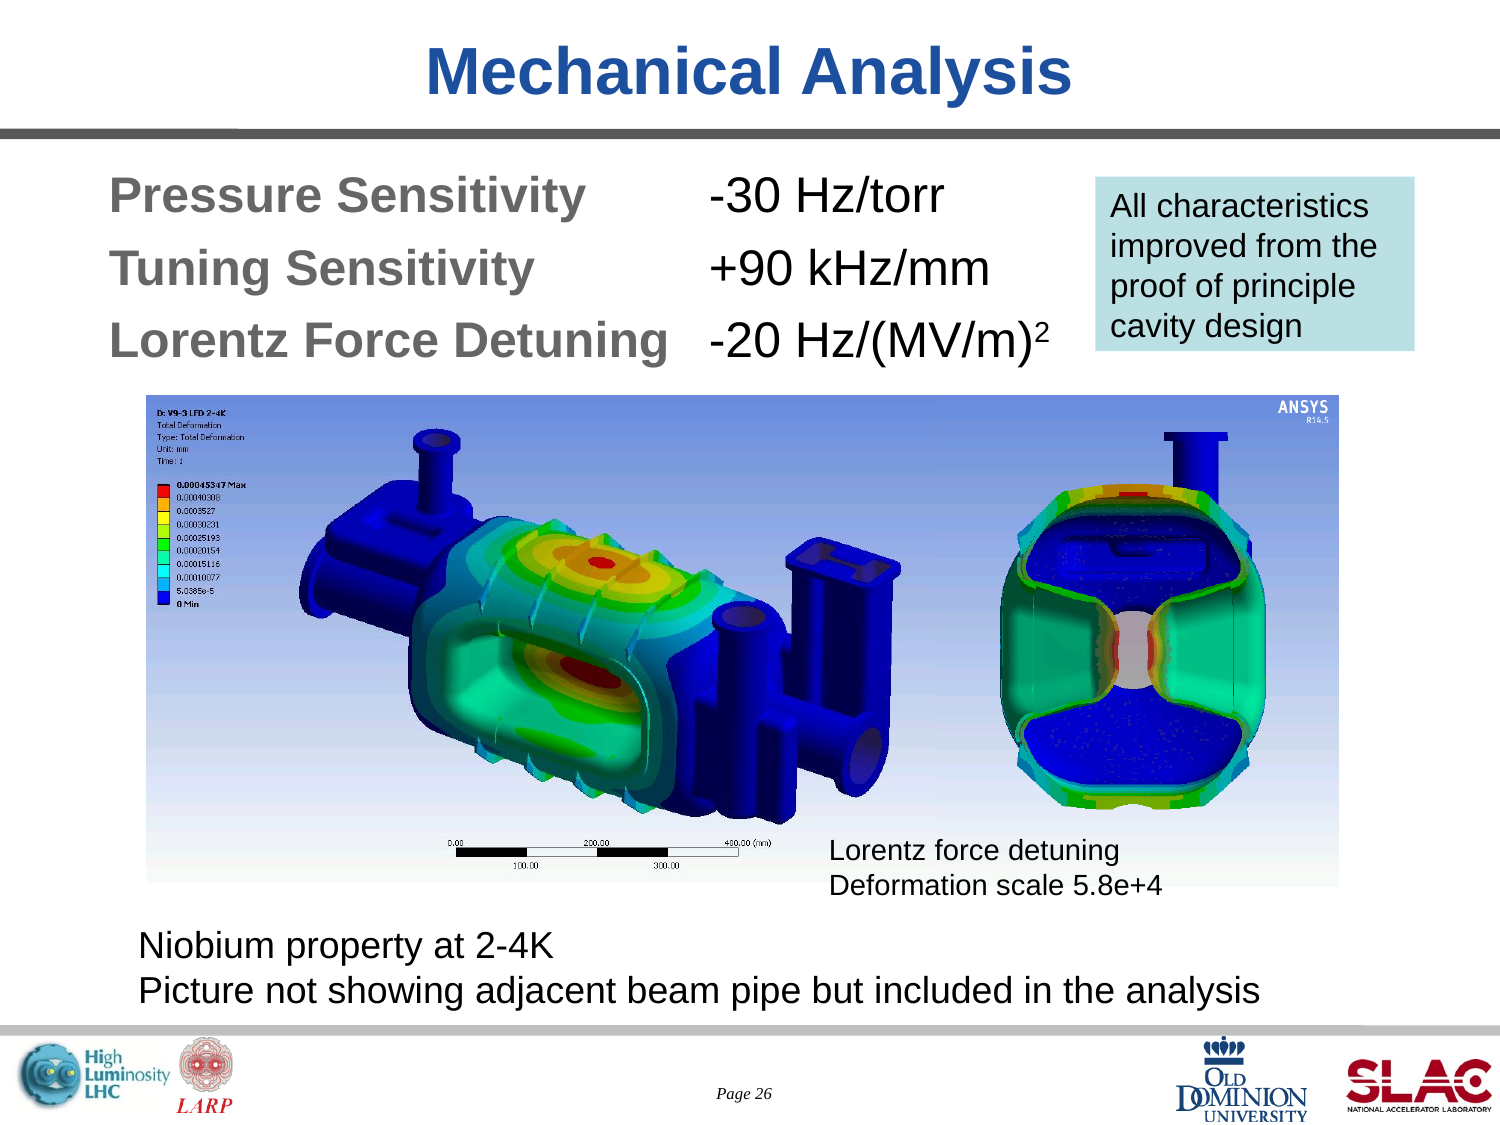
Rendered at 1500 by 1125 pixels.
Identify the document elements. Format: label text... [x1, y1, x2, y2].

text_box Pressure Sensitivity -30 Hz/torr Tuning Sensitivity +90 kHz/mm Lorentz Force Detuning -20 Hz/(MV/m)2 [93, 155, 1075, 375]
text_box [146, 394, 1340, 911]
title Mechanical Analysis [0, 0, 1500, 136]
picture [12, 1037, 233, 1114]
text_box Niobium property at 2-4K Picture not showing adjacent beam pipe but included in the analysis [123, 913, 1319, 1064]
picture [1346, 1059, 1492, 1112]
text_box All characteristics improved from the proof of principle cavity design [1095, 176, 1415, 352]
